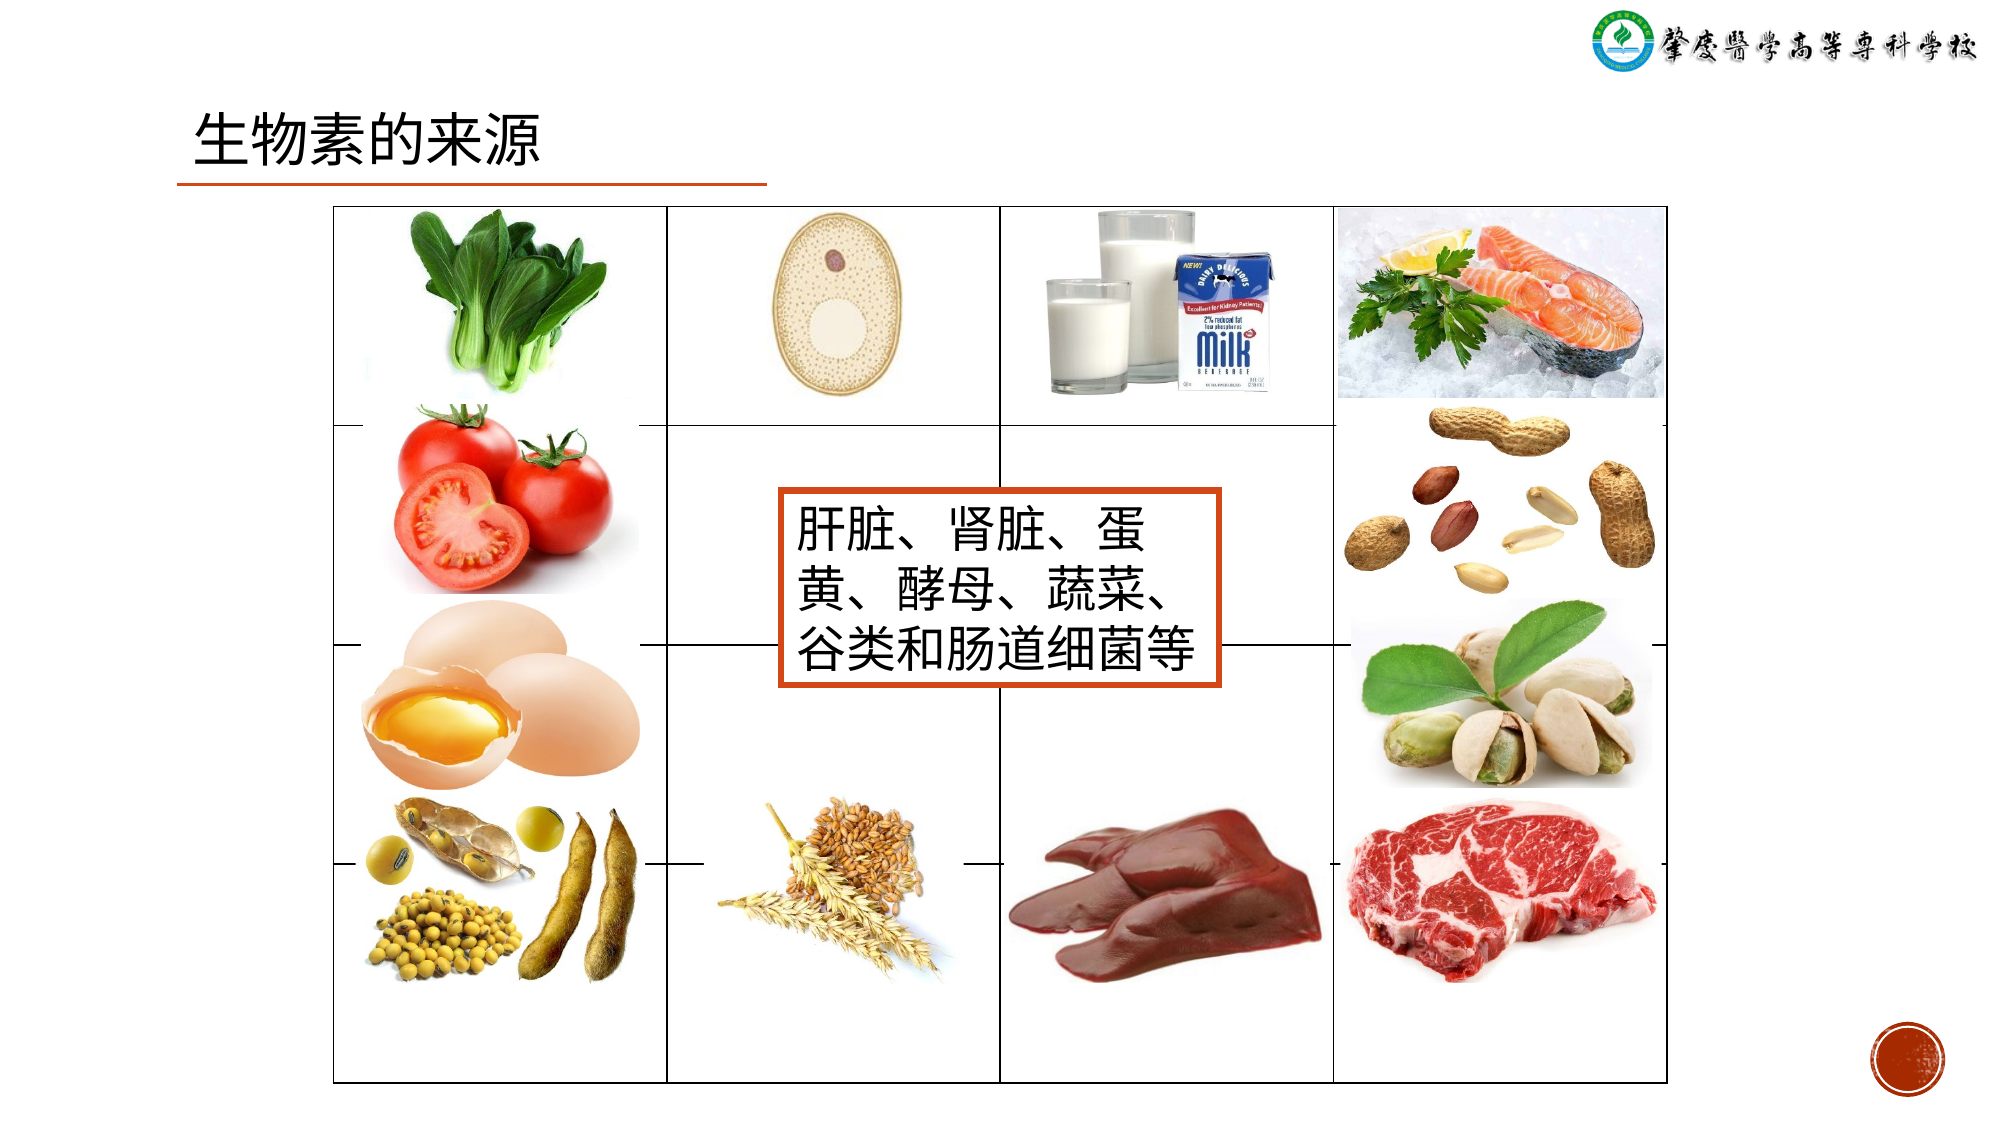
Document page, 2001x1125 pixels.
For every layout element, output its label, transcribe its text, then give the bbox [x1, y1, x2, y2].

picture [362, 209, 639, 399]
picture [361, 600, 640, 790]
table_cell [668, 646, 999, 863]
picture [1004, 793, 1330, 983]
table_header [334, 207, 666, 425]
table_header [1334, 207, 1666, 425]
picture [363, 404, 639, 594]
text_box 肝脏、肾脏、蛋黄、酵母、蔬菜、谷类和肠道细菌等 [781, 490, 1219, 686]
table_cell [668, 426, 999, 644]
table_cell [1334, 426, 1666, 644]
picture [767, 208, 905, 398]
picture [1338, 208, 1664, 398]
picture [1336, 405, 1663, 595]
table_cell [1001, 865, 1333, 1082]
picture [1004, 207, 1328, 397]
picture [1340, 794, 1662, 983]
picture [355, 794, 646, 984]
text_box 生物素的来源 [177, 82, 623, 181]
table_cell [334, 426, 666, 644]
table_cell [1334, 865, 1666, 1082]
picture [1580, 9, 1989, 80]
table_cell [1001, 426, 1333, 644]
table_cell [1001, 646, 1333, 863]
table_cell [668, 865, 999, 1082]
picture [703, 794, 964, 984]
picture [1351, 598, 1653, 788]
table_header [668, 207, 999, 425]
table_cell [334, 865, 666, 1082]
table_cell [334, 646, 666, 863]
table_header [1001, 207, 1333, 425]
table_cell [1334, 646, 1666, 863]
